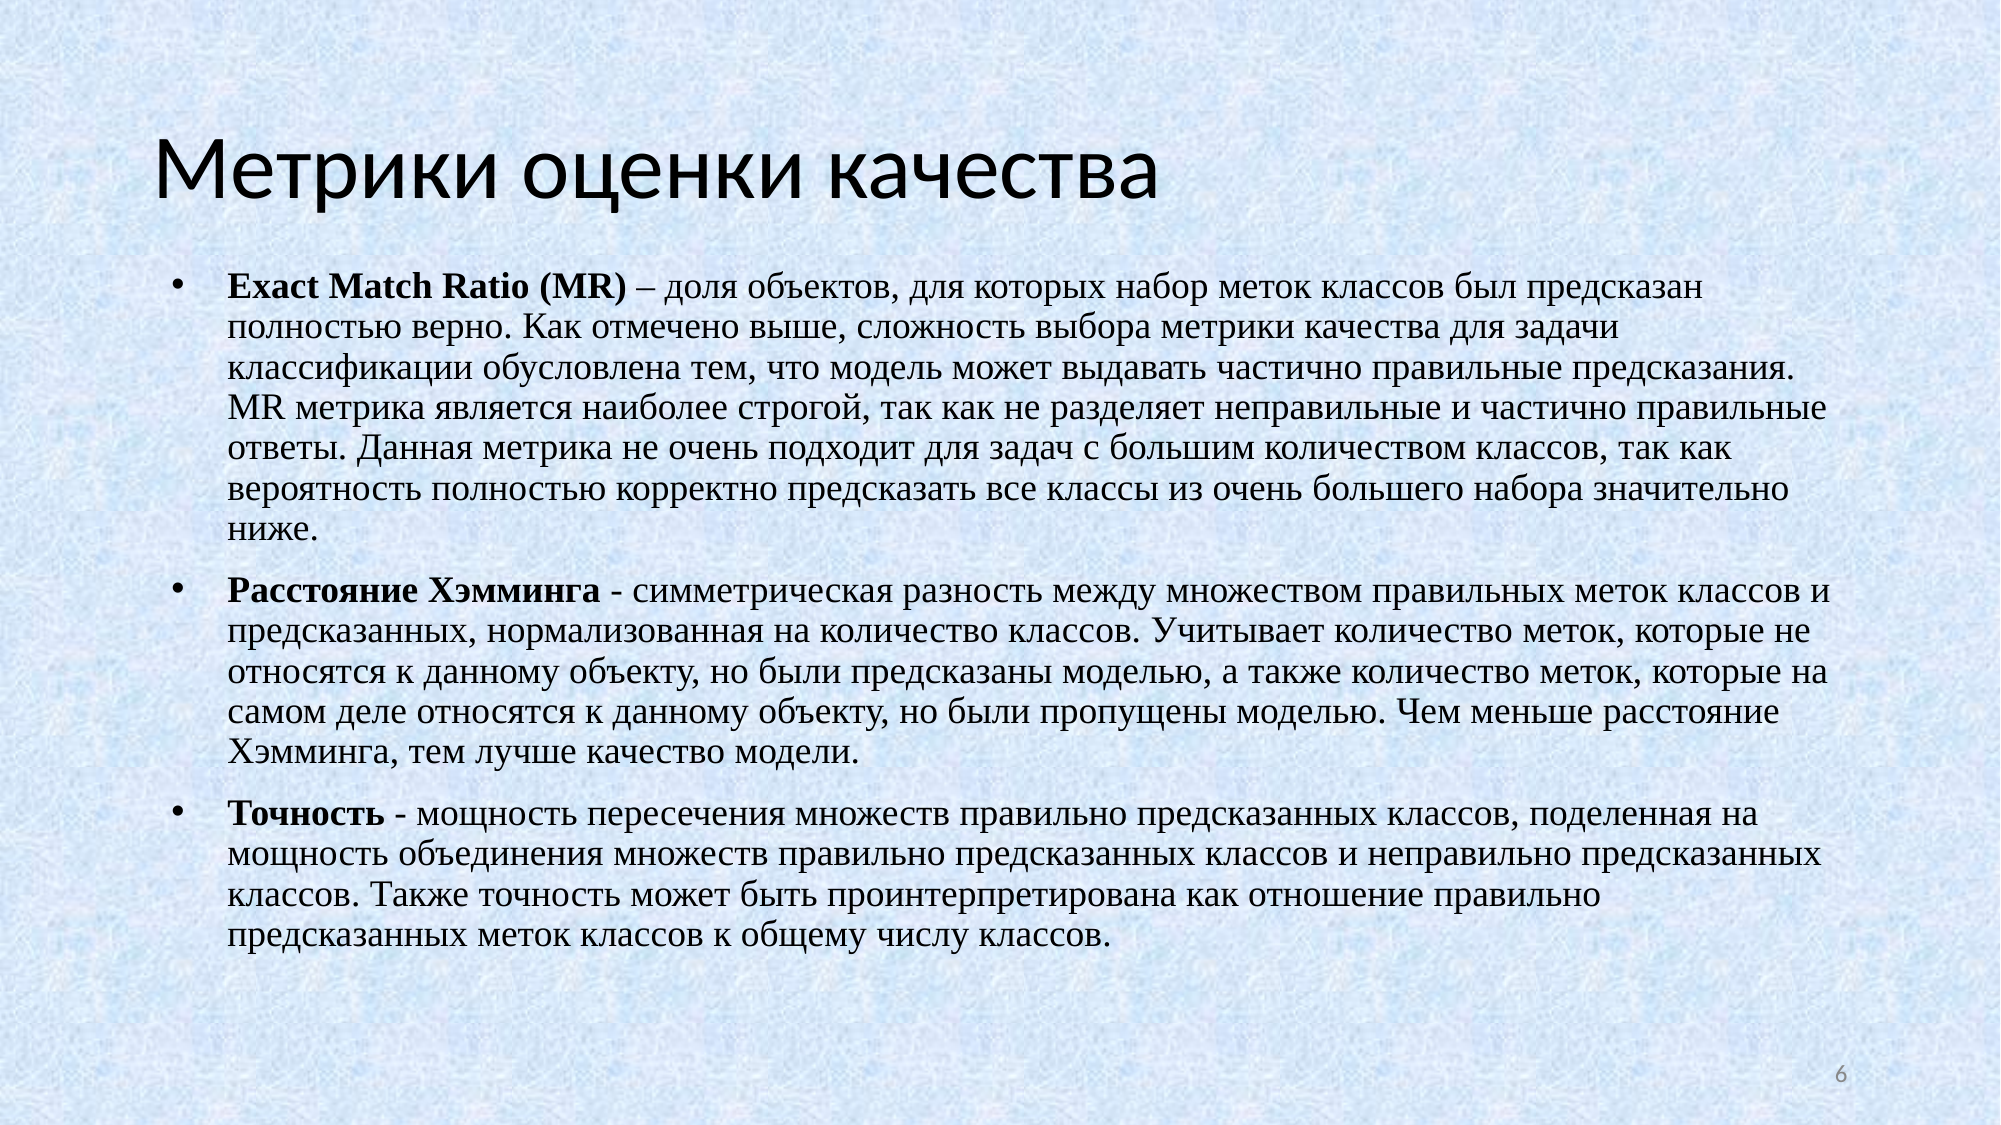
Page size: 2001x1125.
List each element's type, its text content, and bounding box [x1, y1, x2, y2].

list Exact Match Ratio (MR) – доля объектов, для которых набор меток классов был предсказан полностью верно. Как отмечено выше, сложность выбора метрики качества для задачи классификации обусловлена тем, что модель может выдавать частично правильные предсказания. MR метрика является наиболее строгой, так как не разделяет неправильные и частично правильные ответы. Данная метрика не очень подходит для задач с большим количеством классов, так как вероятность полностью корректно предсказать все классы из очень большего набора значительно ниже. Расстояние Хэмминга - симметрическая разность между множеством правильных меток классов и предсказанных, нормализованная на количество классов. Учитывает количество меток, которые не относятся к данному объекту, но были предсказаны моделью, а также количество меток, которые на самом деле относятся к данному объекту, но были пропущены моделью. Чем меньше расстояние Хэмминга, тем лучше качество модели. Точность - мощность пересечения множеств правильно предсказанных классов, поделенная на мощность объединения множеств правильно предсказанных классов и неправильно предсказанных классов. Также точность может быть проинтерпретирована как отношение правильно предсказанных меток классов к общему числу классов. [137, 258, 1863, 1014]
slide_number 6 [1412, 1042, 1863, 1103]
title Метрики оценки качества [137, 59, 1863, 258]
picture [0, 0, 2001, 1125]
